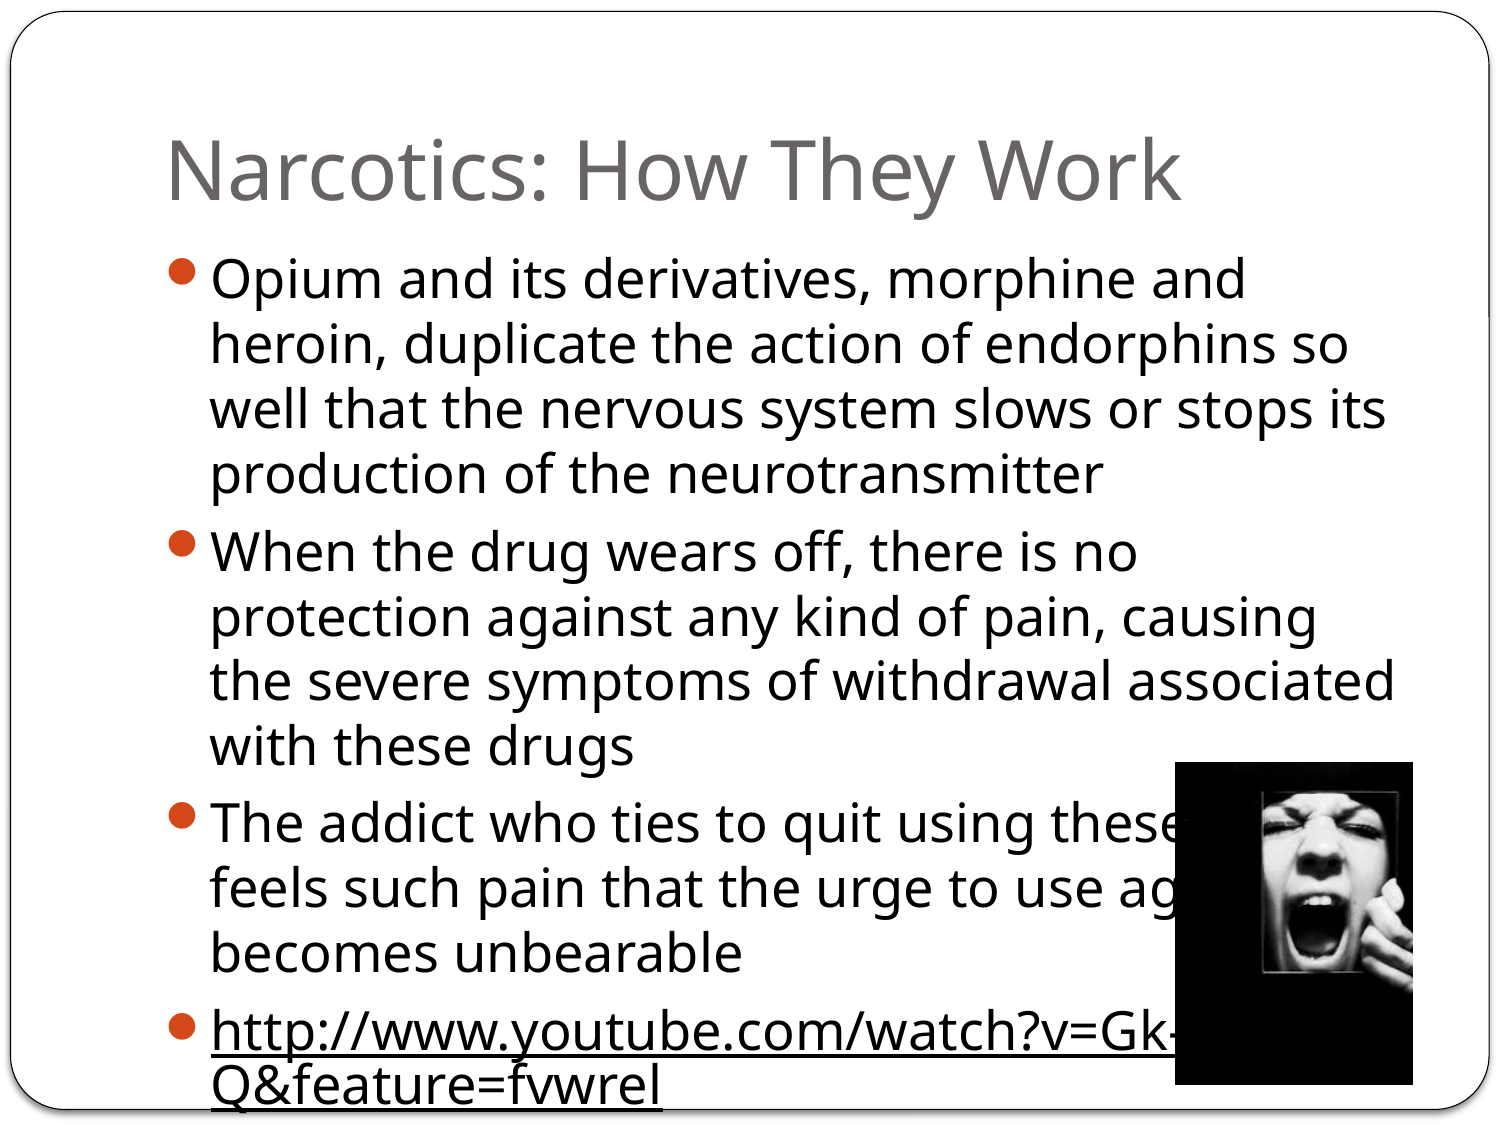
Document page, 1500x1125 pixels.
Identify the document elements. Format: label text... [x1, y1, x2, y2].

title Narcotics: How They Work [150, 45, 1425, 233]
picture [1174, 762, 1413, 1086]
list Opium and its derivatives, morphine and heroin, duplicate the action of endorphins so well that the nervous system slows or stops its production of the neurotransmitter When the drug wears off, there is no protection against any kind of pain, causing the severe symptoms of withdrawal associated with these drugs The addict who ties to quit using these drugs feels such pain that the urge to use again becomes unbearable http://www.youtube.com/watch?v=Gk-njfY5TKQ&feature=fvwrel [150, 237, 1425, 988]
